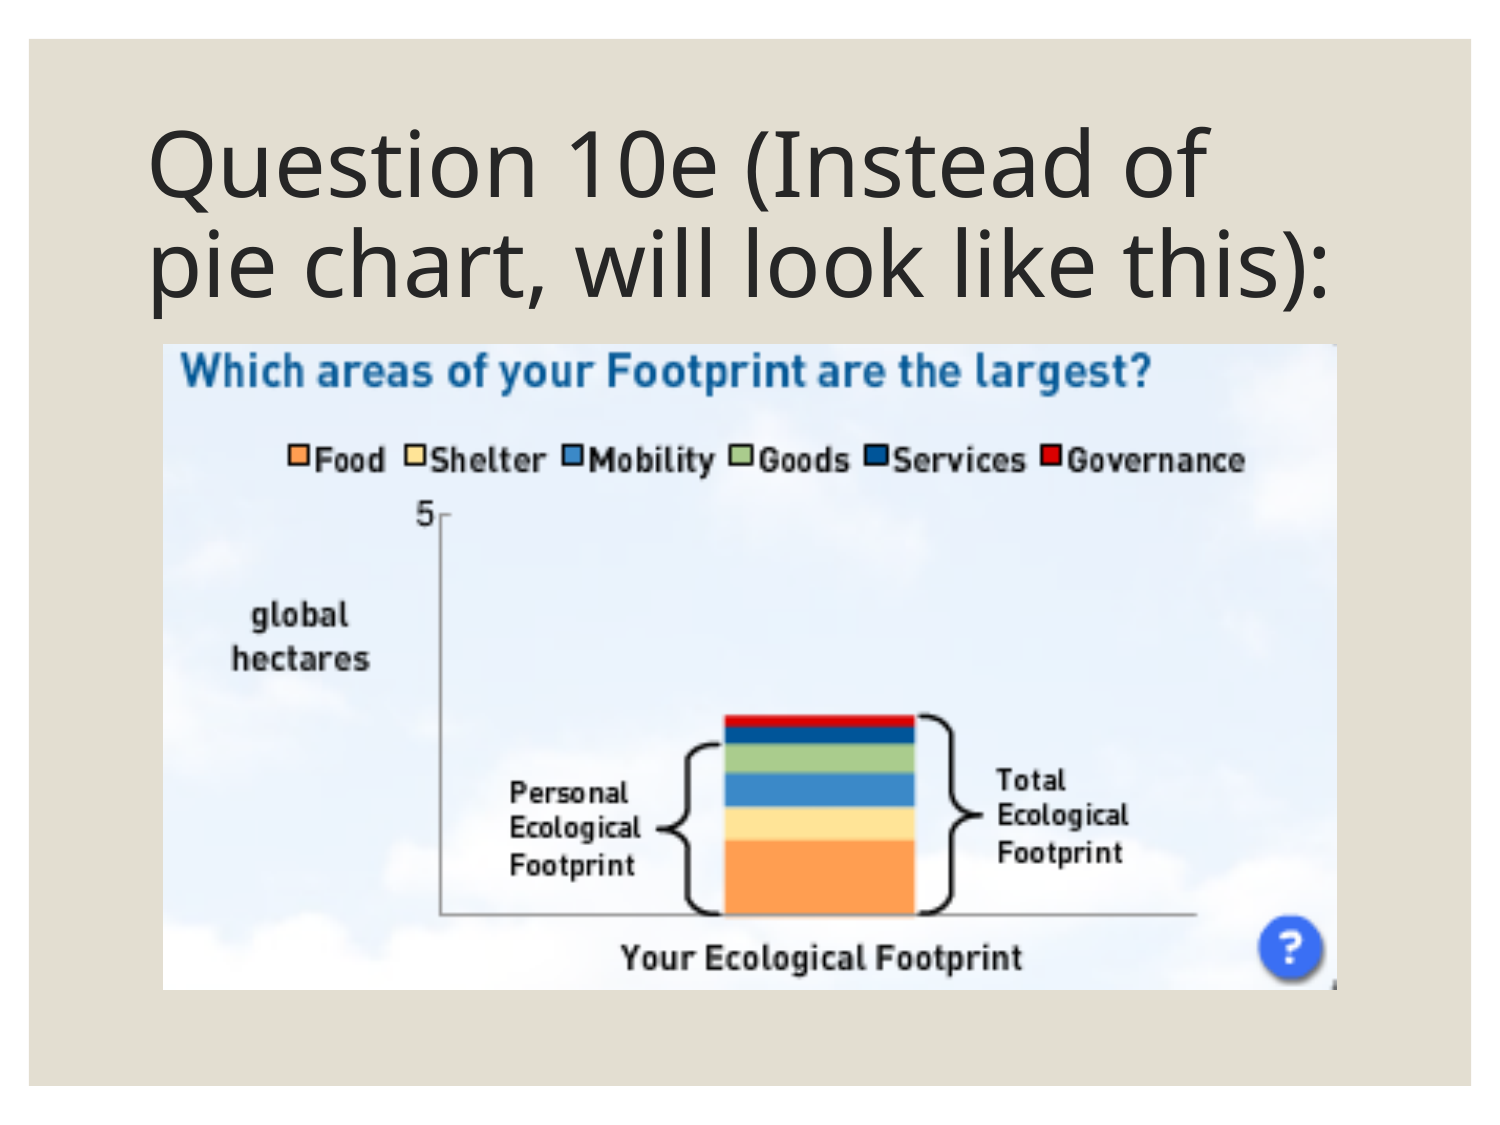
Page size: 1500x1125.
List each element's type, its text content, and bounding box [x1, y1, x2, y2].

title Question 10e (Instead of pie chart, will look like this): [131, 105, 1369, 331]
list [131, 344, 1369, 990]
